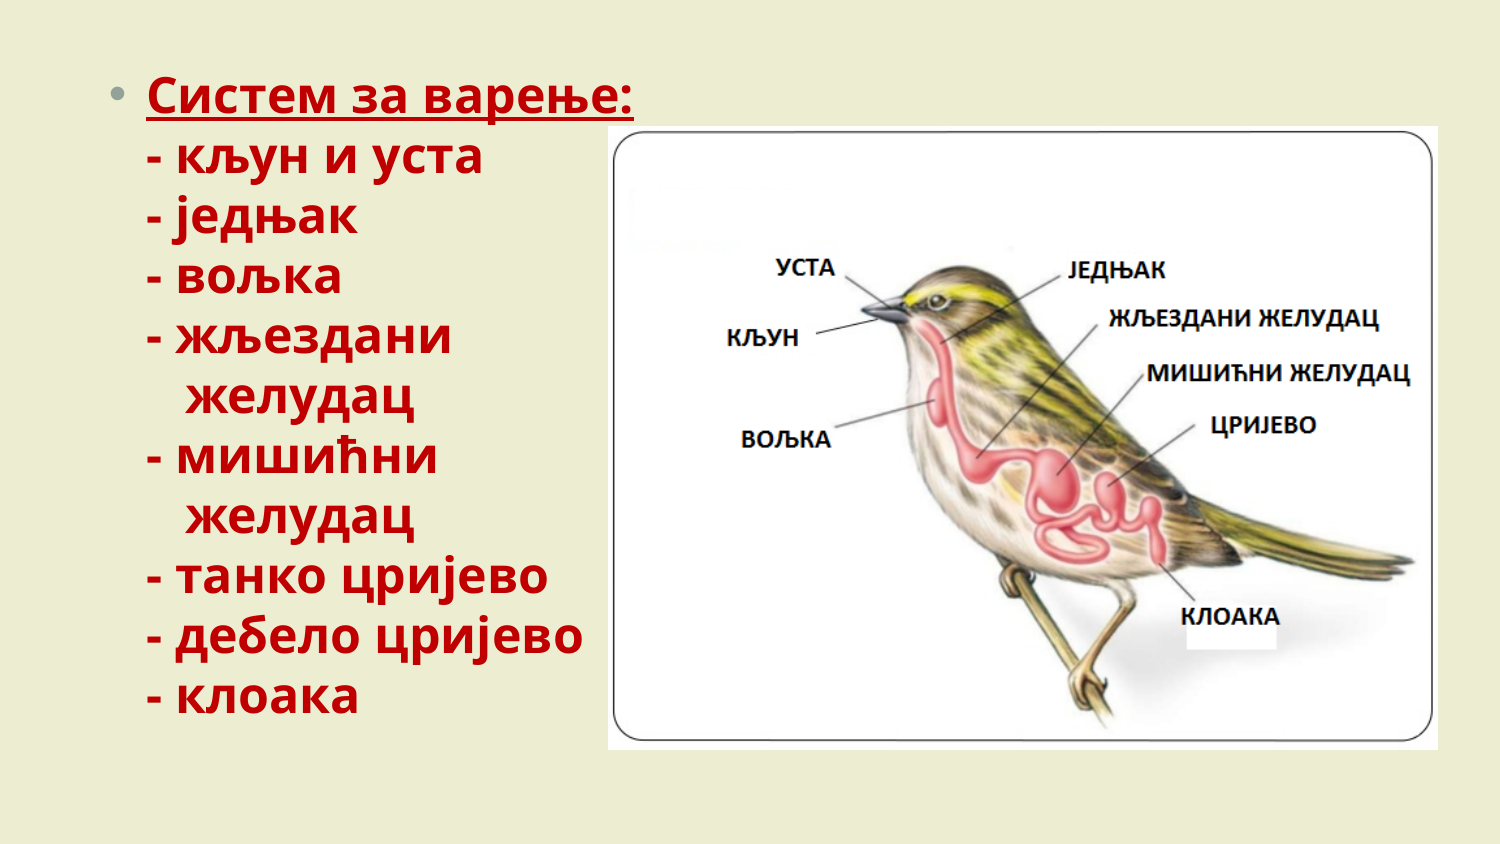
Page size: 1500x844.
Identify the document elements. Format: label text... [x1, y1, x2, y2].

picture [607, 126, 1438, 750]
list Систем за варење: - кљун и уста - једњак - вољка - жљездани желудац - мишићни желудац - танко цријево - дебело цријево - клоака [75, 55, 1425, 754]
